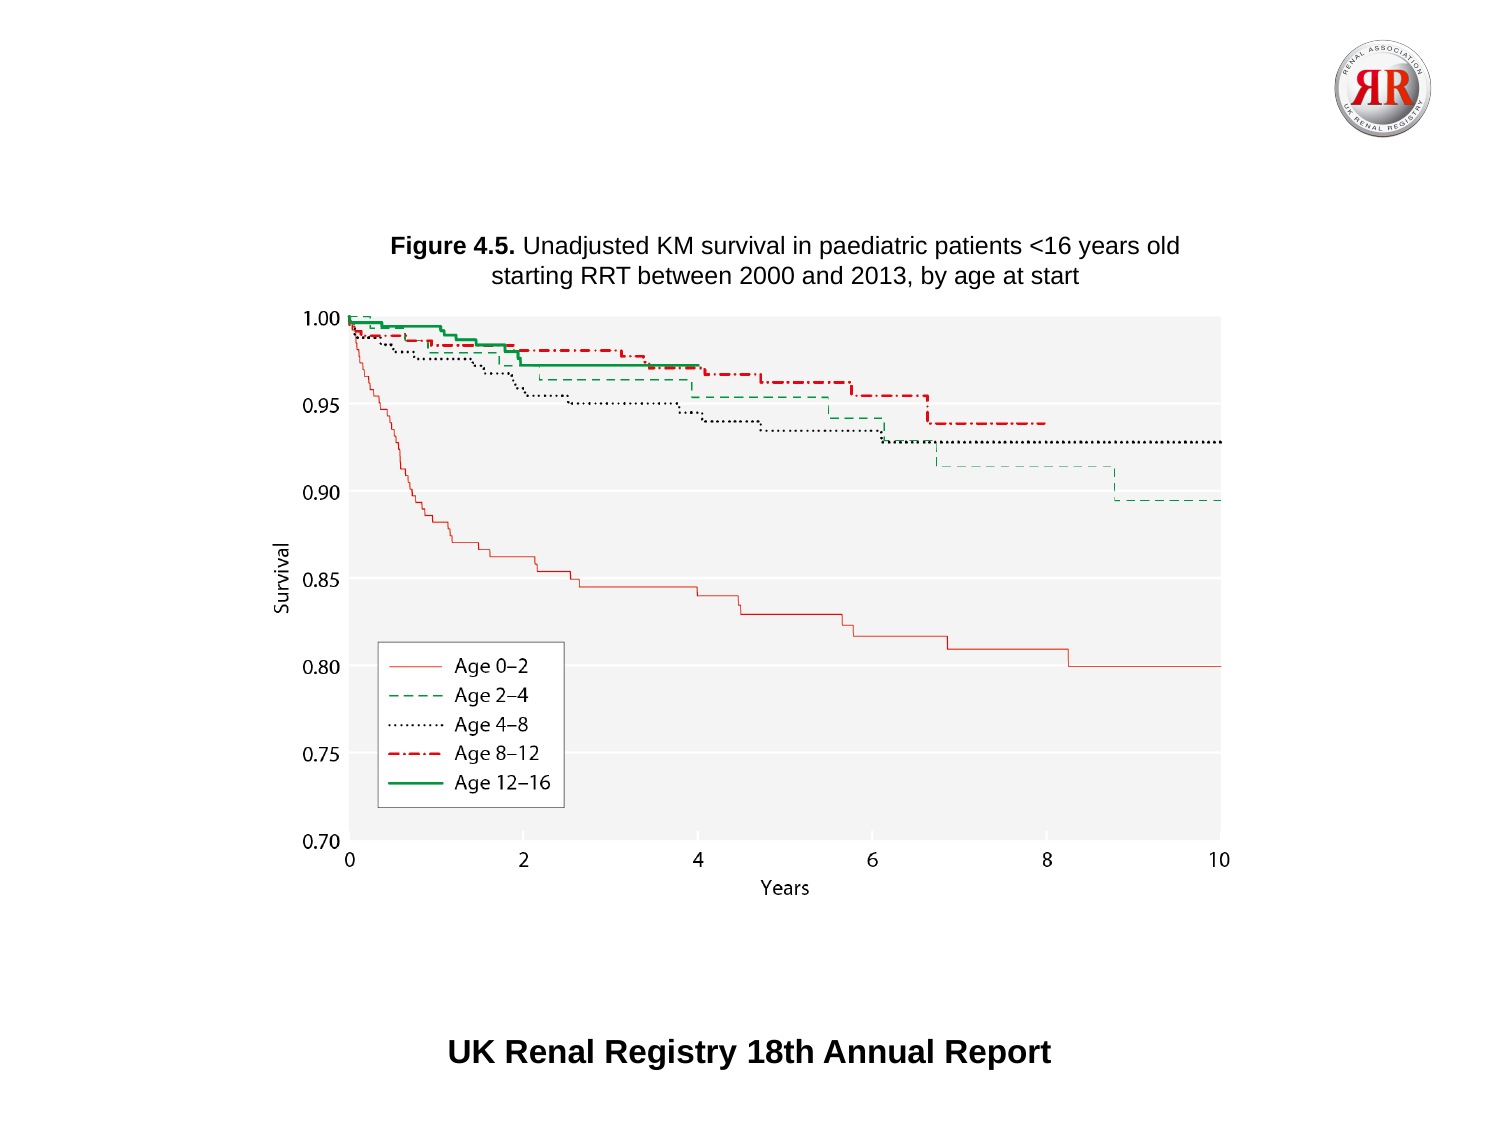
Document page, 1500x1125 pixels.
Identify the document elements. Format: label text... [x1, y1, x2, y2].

picture [1328, 30, 1440, 150]
text_box UK Renal Registry 18th Annual Report [432, 1023, 1067, 1078]
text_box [270, 222, 1230, 901]
